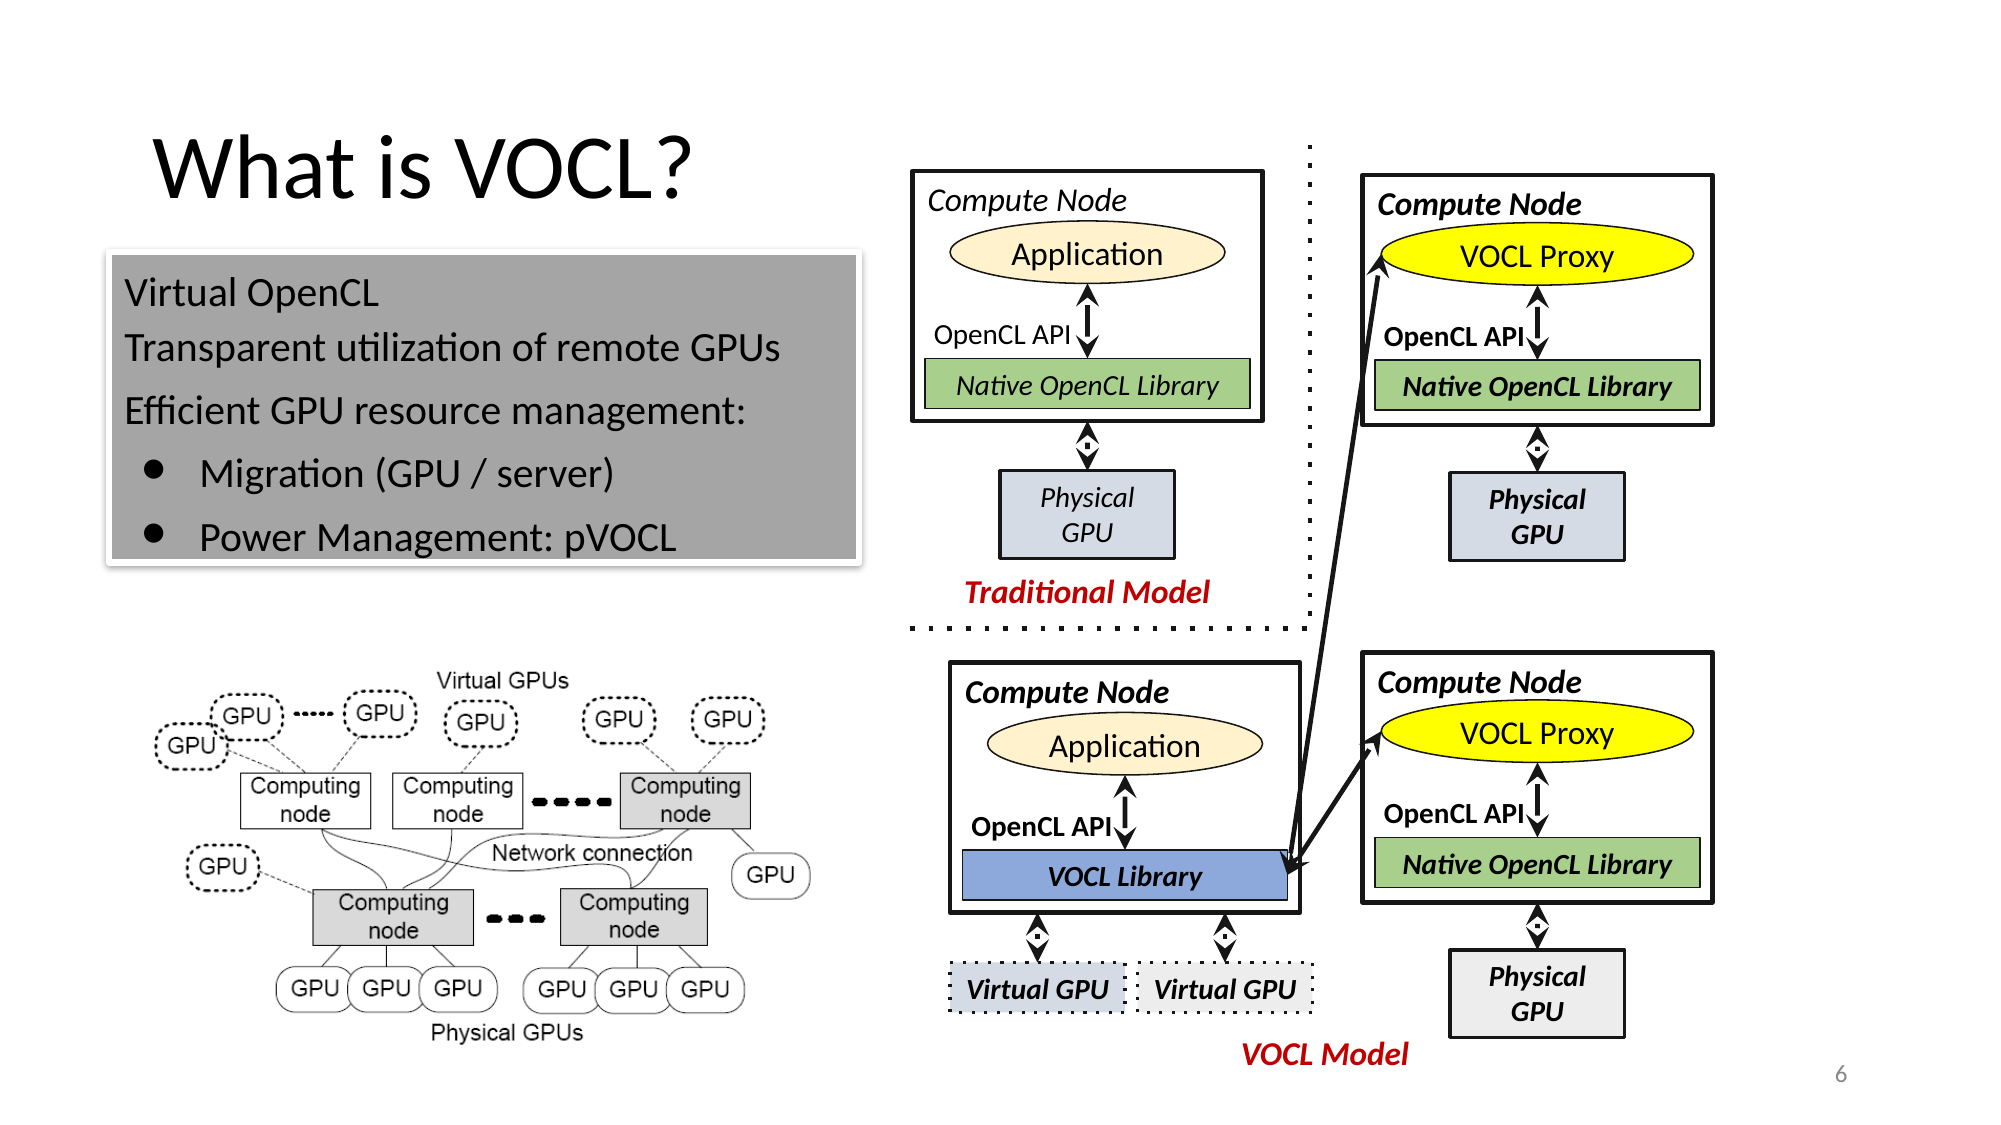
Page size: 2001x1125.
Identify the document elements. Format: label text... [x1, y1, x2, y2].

text_box Compute Node [1362, 652, 1713, 903]
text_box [912, 170, 1263, 559]
text_box OpenCL API [956, 799, 1120, 850]
text_box Compute Node [1385, 278, 1713, 425]
text_box VOCL Proxy [1385, 699, 1694, 763]
slide_number 6 [1412, 1042, 1863, 1103]
text_box OpenCL API [1541, 787, 1550, 837]
text_box OpenCL API [1385, 309, 1533, 360]
text_box Physical GPU [1449, 949, 1625, 1038]
text_box VOCL Library [962, 849, 1288, 900]
text_box VOCL Proxy [1438, 278, 1637, 286]
text_box Application [987, 712, 1263, 775]
text_box OpenCL API [1386, 787, 1533, 837]
text_box Compute Node [950, 662, 1300, 913]
text_box Native OpenCL Library [1374, 837, 1700, 888]
text_box Virtual GPU [950, 962, 1125, 1013]
text_box OpenCL API [1129, 799, 1138, 850]
picture [152, 655, 816, 1050]
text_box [1287, 730, 1382, 876]
text_box Virtual GPU [1137, 962, 1313, 1013]
text_box Physical GPU [1449, 472, 1625, 561]
text_box VOCL Model [1187, 1024, 1463, 1081]
text_box Native OpenCL Library [1385, 360, 1700, 411]
text_box OpenCL API [1541, 309, 1550, 360]
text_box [1287, 253, 1382, 730]
text_box Traditional Model [937, 568, 1238, 618]
title What is VOCL? [137, 59, 1863, 278]
text_box Virtual OpenCL Transparent utilization of remote GPUs Efficient GPU resource management: Migration (GPU / server) Power Management: pVOCL [106, 249, 862, 566]
